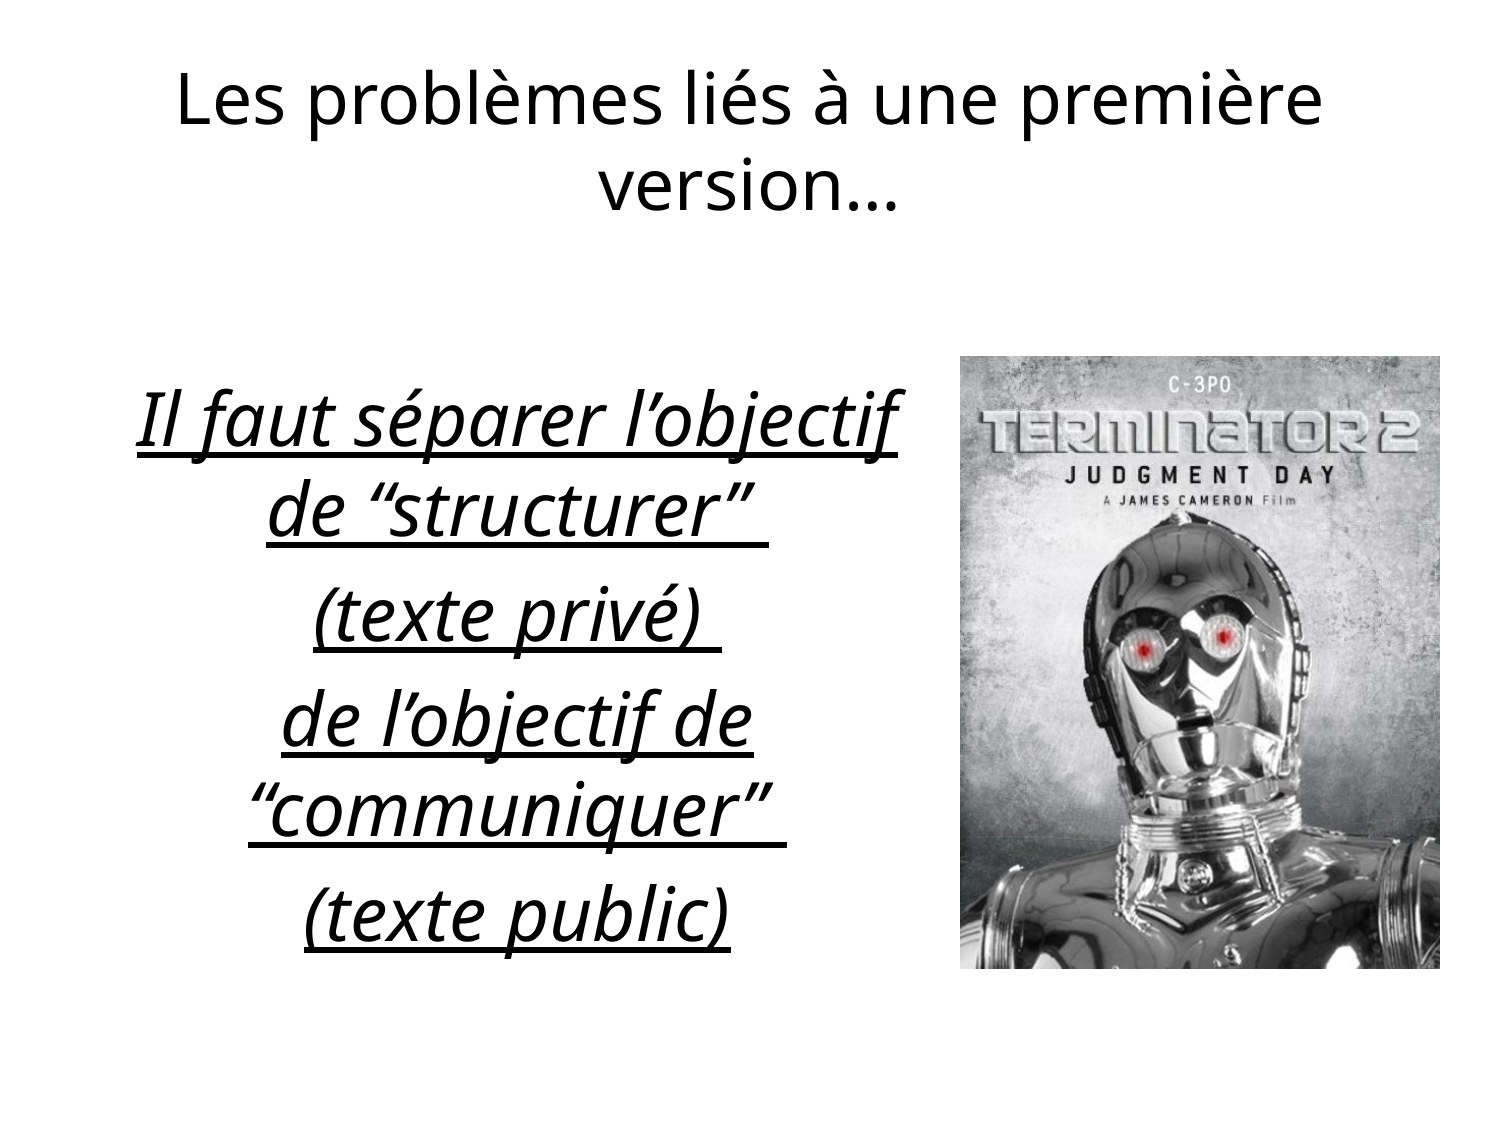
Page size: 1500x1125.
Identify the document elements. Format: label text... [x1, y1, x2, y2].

list Il faut séparer l’objectif de “structurer” (texte privé) de l’objectif de “communiquer” (texte public) [0, 364, 955, 969]
title Les problèmes liés à une première version… [75, 45, 1425, 233]
picture [960, 356, 1441, 969]
